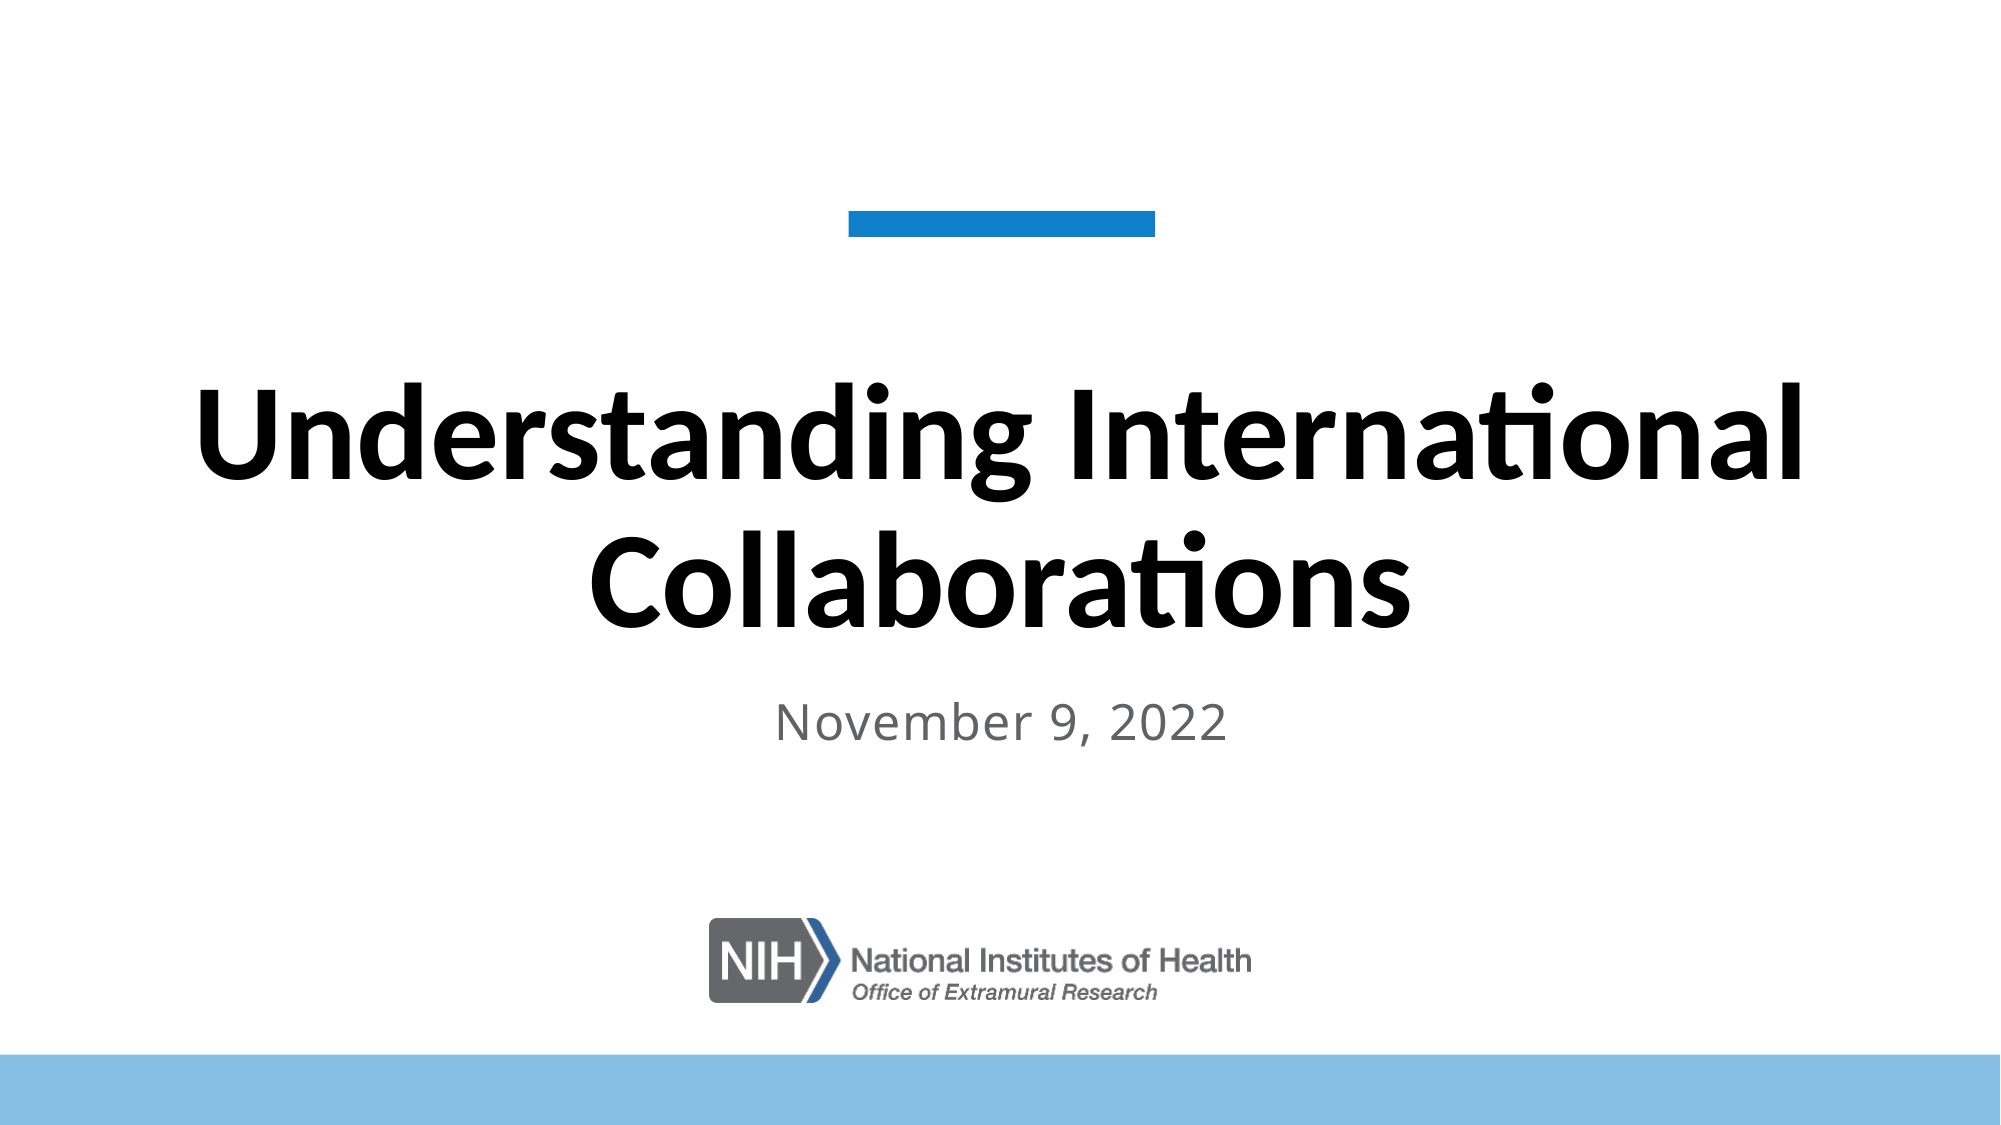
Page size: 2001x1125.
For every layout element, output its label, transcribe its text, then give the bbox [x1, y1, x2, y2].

picture [709, 918, 1251, 1003]
title Understanding International Collaborations [134, 271, 1870, 665]
list November 9, 2022 [134, 689, 1870, 880]
